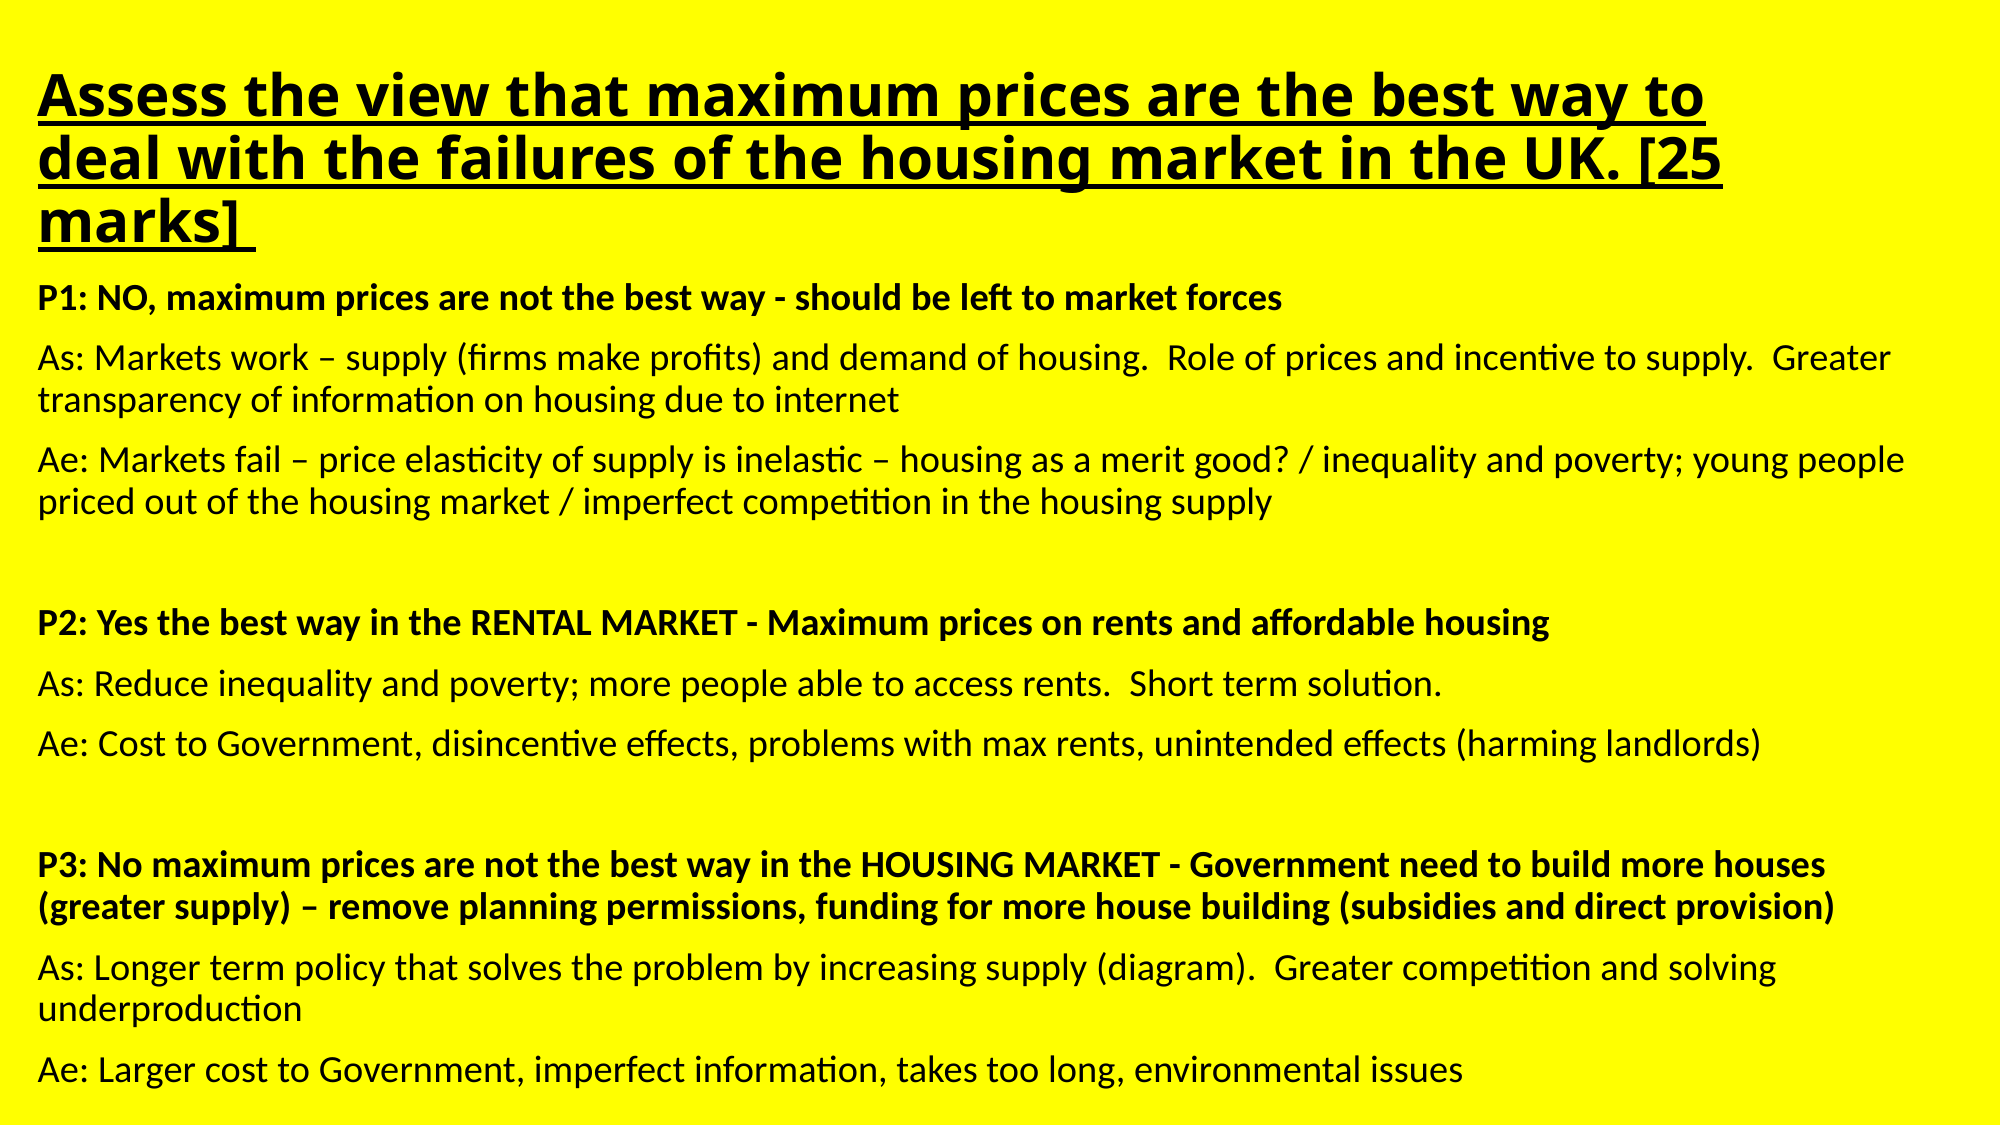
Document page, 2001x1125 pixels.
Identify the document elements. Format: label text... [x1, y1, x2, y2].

list P1: NO, maximum prices are not the best way - should be left to market forces As: Markets work – supply (firms make profits) and demand of housing. Role of prices and incentive to supply. Greater transparency of information on housing due to internet Ae: Markets fail – price elasticity of supply is inelastic – housing as a merit good? / inequality and poverty; young people priced out of the housing market / imperfect competition in the housing supply P2: Yes the best way in the RENTAL MARKET - Maximum prices on rents and affordable housing As: Reduce inequality and poverty; more people able to access rents. Short term solution. Ae: Cost to Government, disincentive effects, problems with max rents, unintended effects (harming landlords) P3: No maximum prices are not the best way in the HOUSING MARKET - Government need to build more houses (greater supply) – remove planning permissions, funding for more house building (subsidies and direct provision) As: Longer term policy that solves the problem by increasing supply (diagram). Greater competition and solving underproduction Ae: Larger cost to Government, imperfect information, takes too long, environmental issues [22, 269, 1946, 1099]
title Assess the view that maximum prices are the best way to deal with the failures of the housing market in the UK. [25 marks] [22, 52, 1748, 269]
